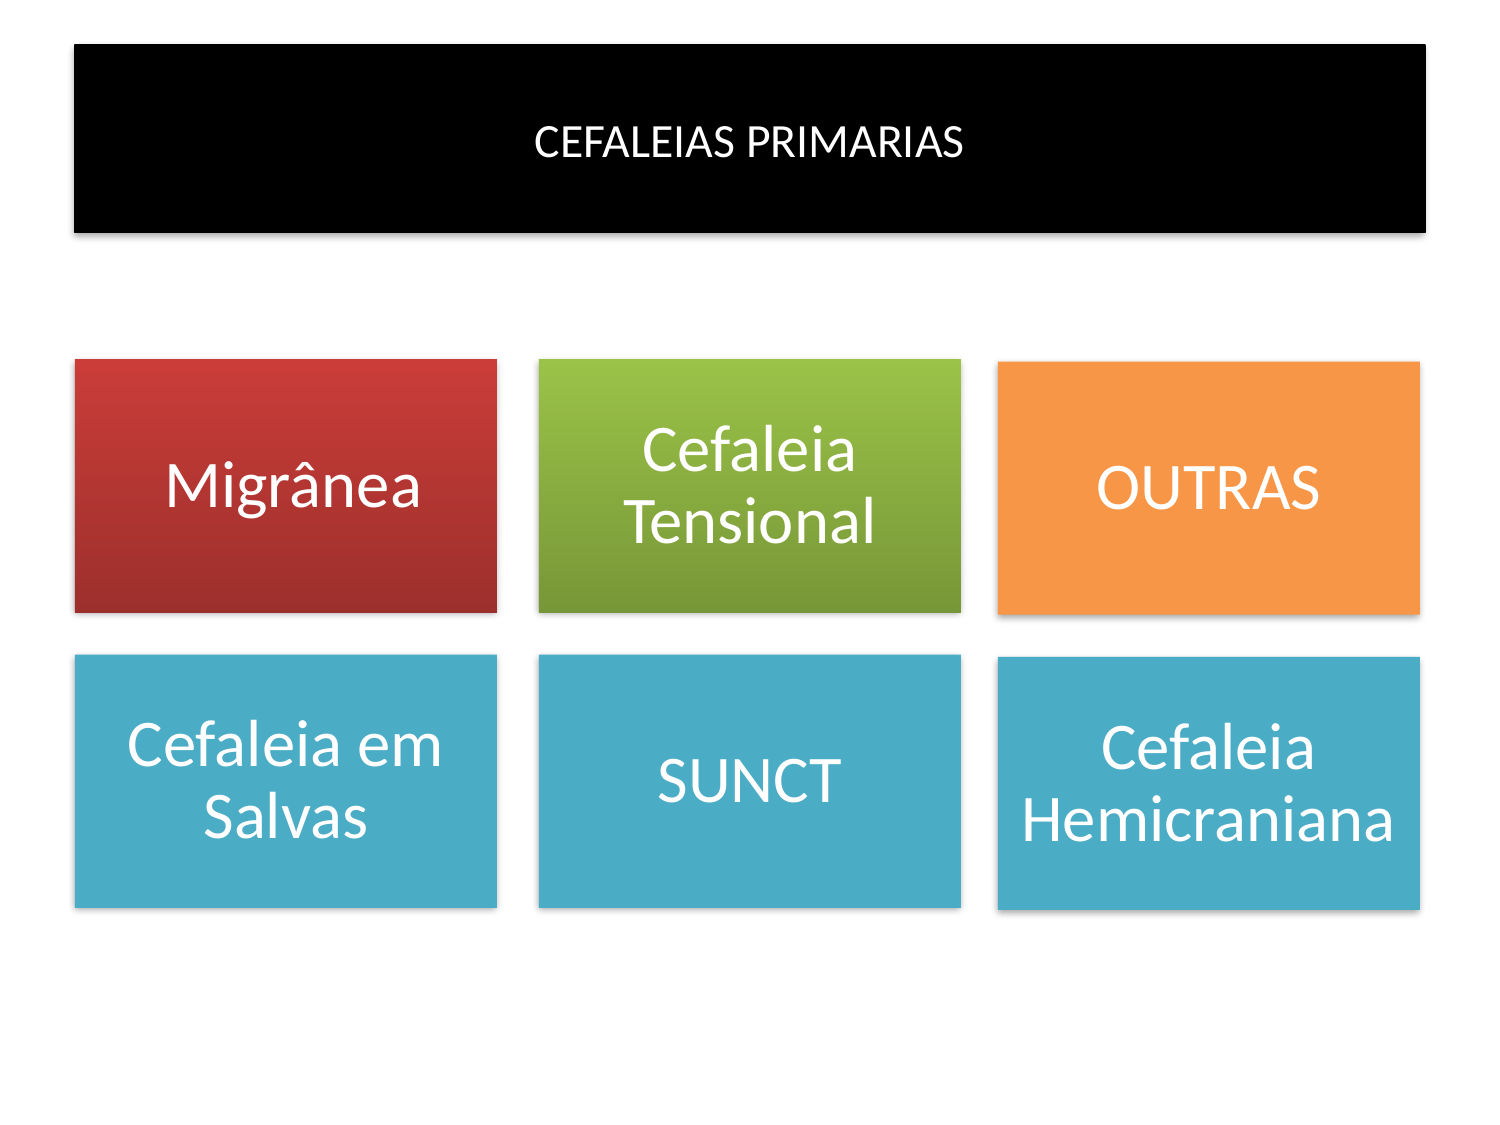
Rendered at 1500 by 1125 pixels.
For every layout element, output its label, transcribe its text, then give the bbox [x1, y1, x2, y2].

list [74, 262, 1426, 1006]
title CEFALEIAS PRIMARIAS [74, 44, 1426, 233]
